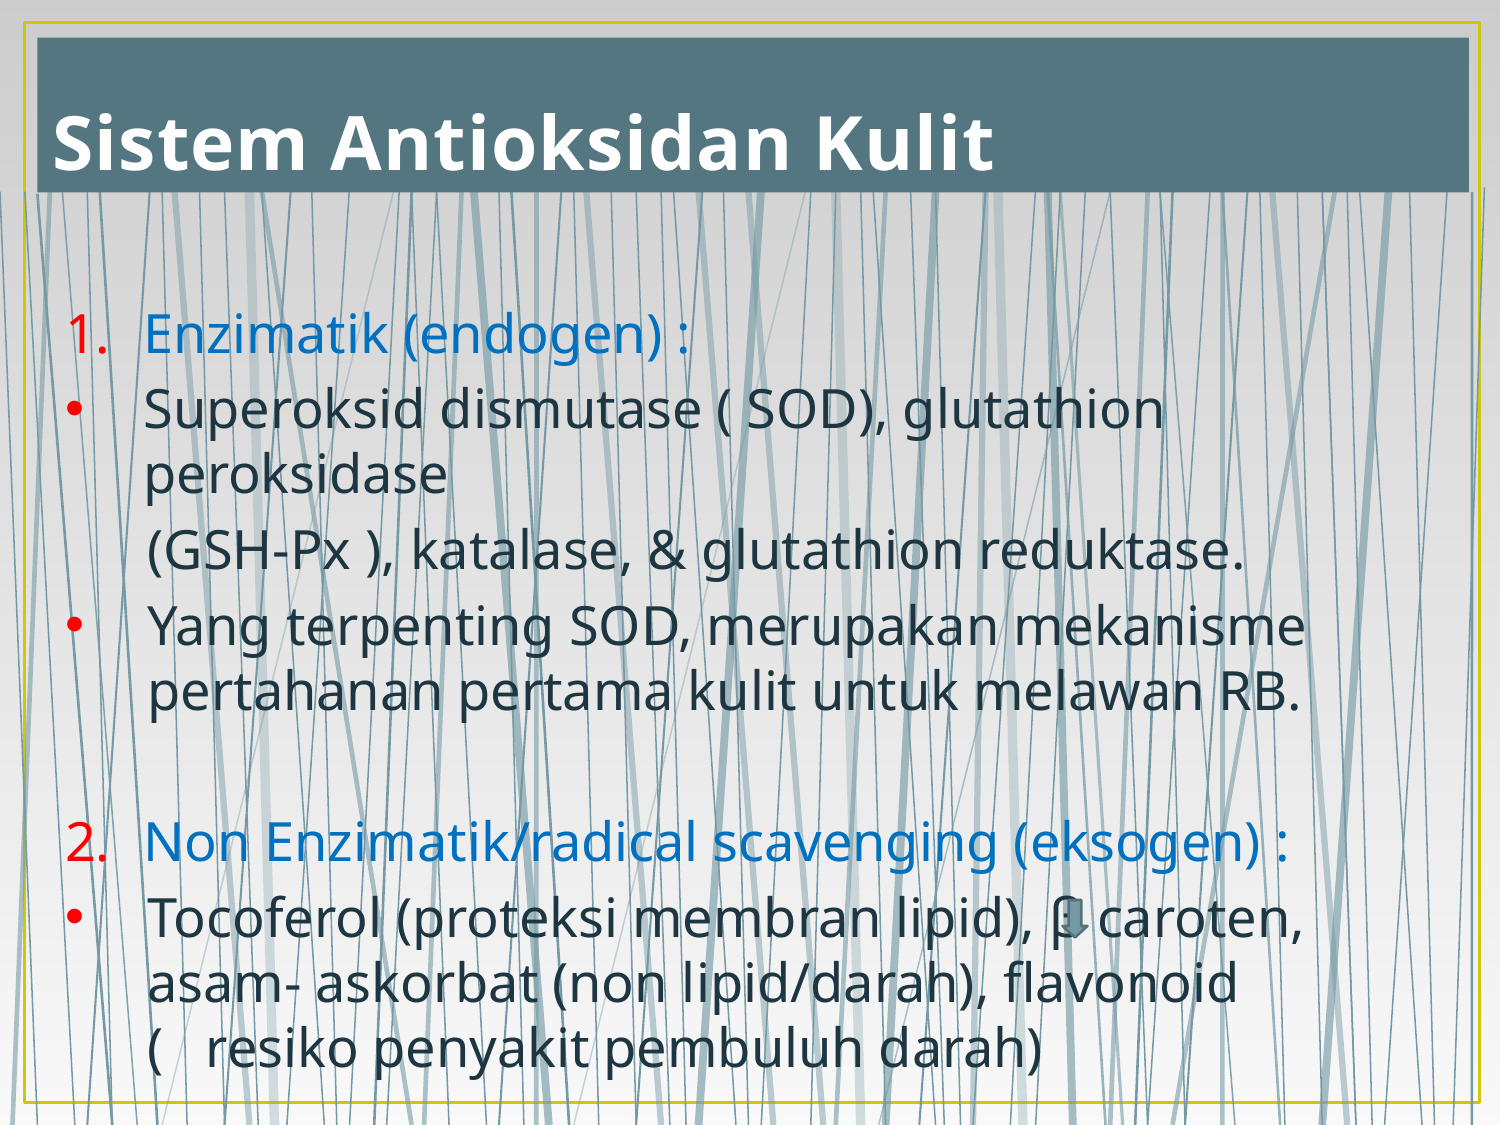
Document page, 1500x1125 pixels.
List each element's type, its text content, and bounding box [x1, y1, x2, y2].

title Sistem Antioksidan Kulit [37, 37, 1469, 193]
list Enzimatik (endogen) : Superoksid dismutase ( SOD), glutathion peroksidase (GSH-Px ), katalase, & glutathion reduktase. Yang terpenting SOD, merupakan mekanisme pertahanan pertama kulit untuk melawan RB. Non Enzimatik/radical scavenging (eksogen) : Tocoferol (proteksi membran lipid), β caroten, asam- askorbat (non lipid/darah), flavonoid ( resiko penyakit pembuluh darah) [49, 224, 1454, 1088]
text_box [1061, 898, 1089, 939]
